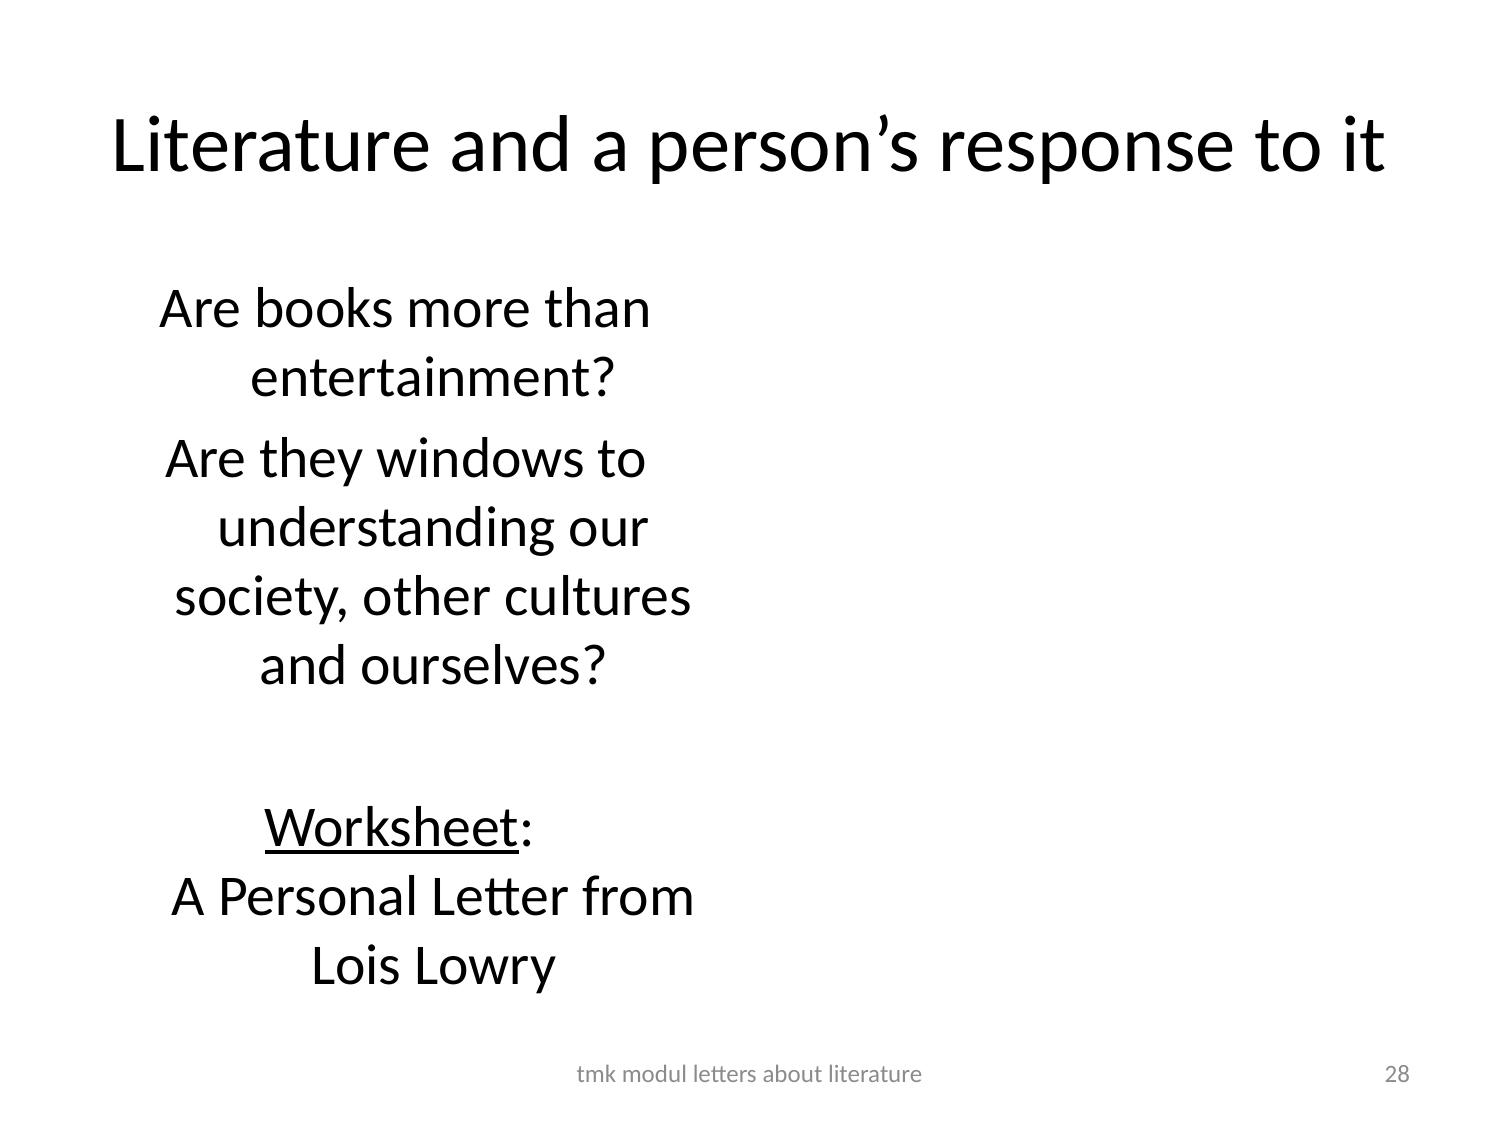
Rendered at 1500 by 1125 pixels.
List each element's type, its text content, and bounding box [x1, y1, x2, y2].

footer tmk modul letters about literature [512, 1042, 988, 1103]
title Literature and a person’s response to it [75, 45, 1425, 233]
list Are books more than entertainment? Are they windows to understanding our society, other cultures and ourselves? Worksheet: A Personal Letter from Lois Lowry [75, 262, 738, 1005]
slide_number 28 [1074, 1042, 1425, 1103]
